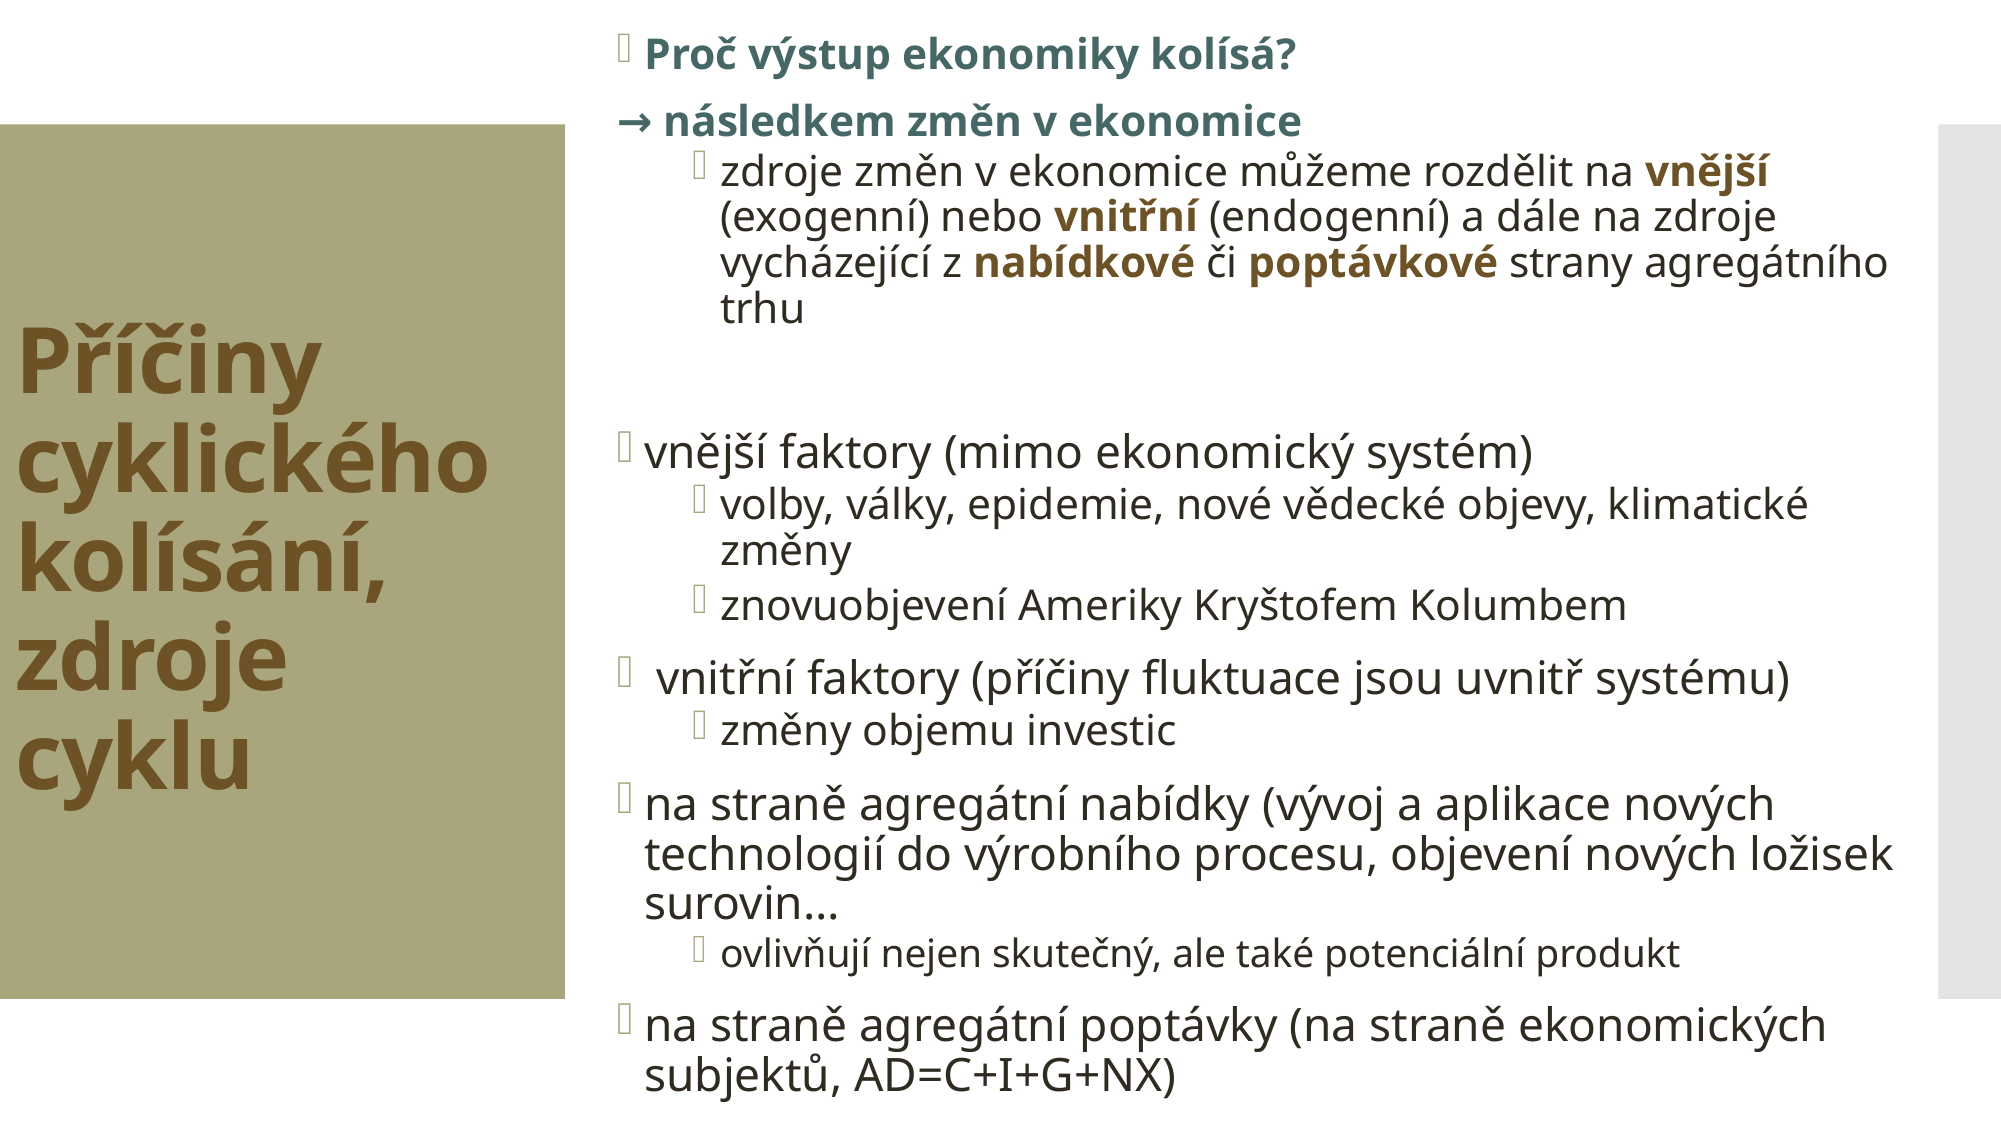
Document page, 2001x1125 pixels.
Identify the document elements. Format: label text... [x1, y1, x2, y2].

list Proč výstup ekonomiky kolísá? → následkem změn v ekonomice zdroje změn v ekonomice můžeme rozdělit na vnější (exogenní) nebo vnitřní (endogenní) a dále na zdroje vycházející z nabídkové či poptávkové strany agregátního trhu vnější faktory (mimo ekonomický systém) volby, války, epidemie, nové vědecké objevy, klimatické změny znovuobjevení Ameriky Kryštofem Kolumbem vnitřní faktory (příčiny fluktuace jsou uvnitř systému) změny objemu investic na straně agregátní nabídky (vývoj a aplikace nových technologií do výrobního procesu, objevení nových ložisek surovin… ovlivňují nejen skutečný, ale také potenciální produkt na straně agregátní poptávky (na straně ekonomických subjektů, AD=C+I+G+NX) [601, 24, 1945, 1111]
title Příčiny cyklického kolísání, zdroje cyklu [0, 184, 552, 940]
